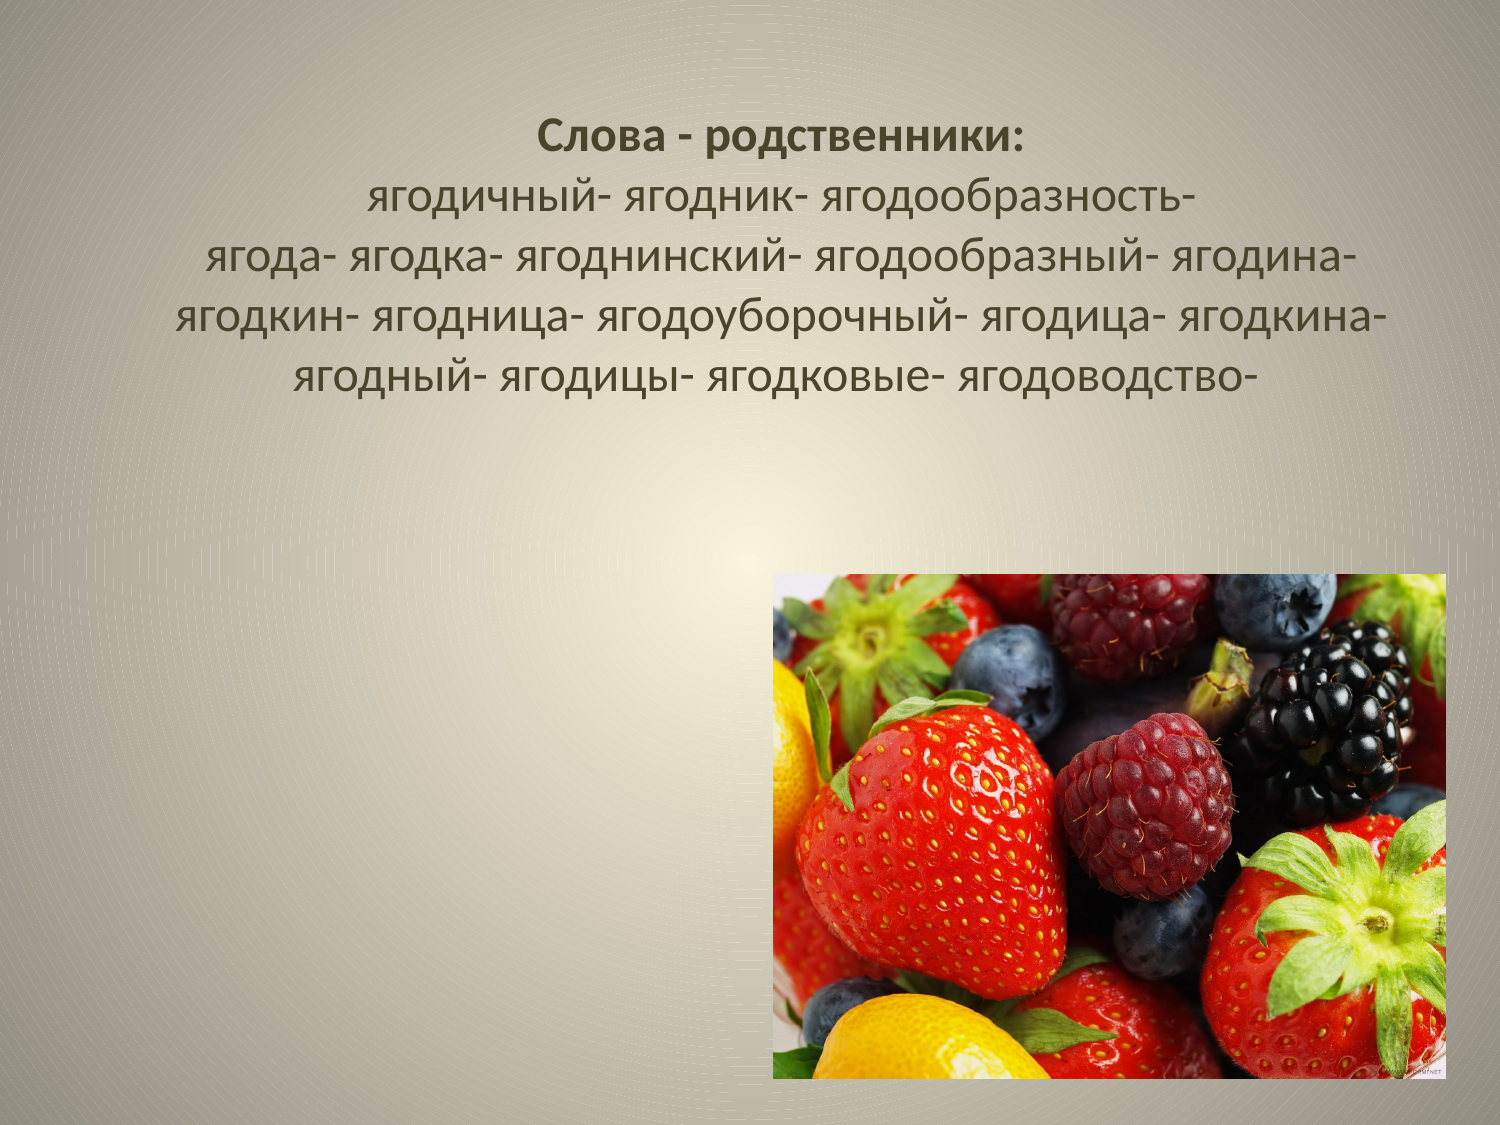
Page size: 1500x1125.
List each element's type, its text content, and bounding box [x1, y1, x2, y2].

text_box Слова - родственники: ягодичный- ягодник- ягодообразность- ягода- ягодка- ягоднинский- ягодообразный- ягодина- ягодкин- ягодница- ягодоуборочный- ягодица- ягодкина- ягодный- ягодицы- ягодковые- ягодоводство- [117, 93, 1446, 499]
picture [773, 573, 1446, 1079]
